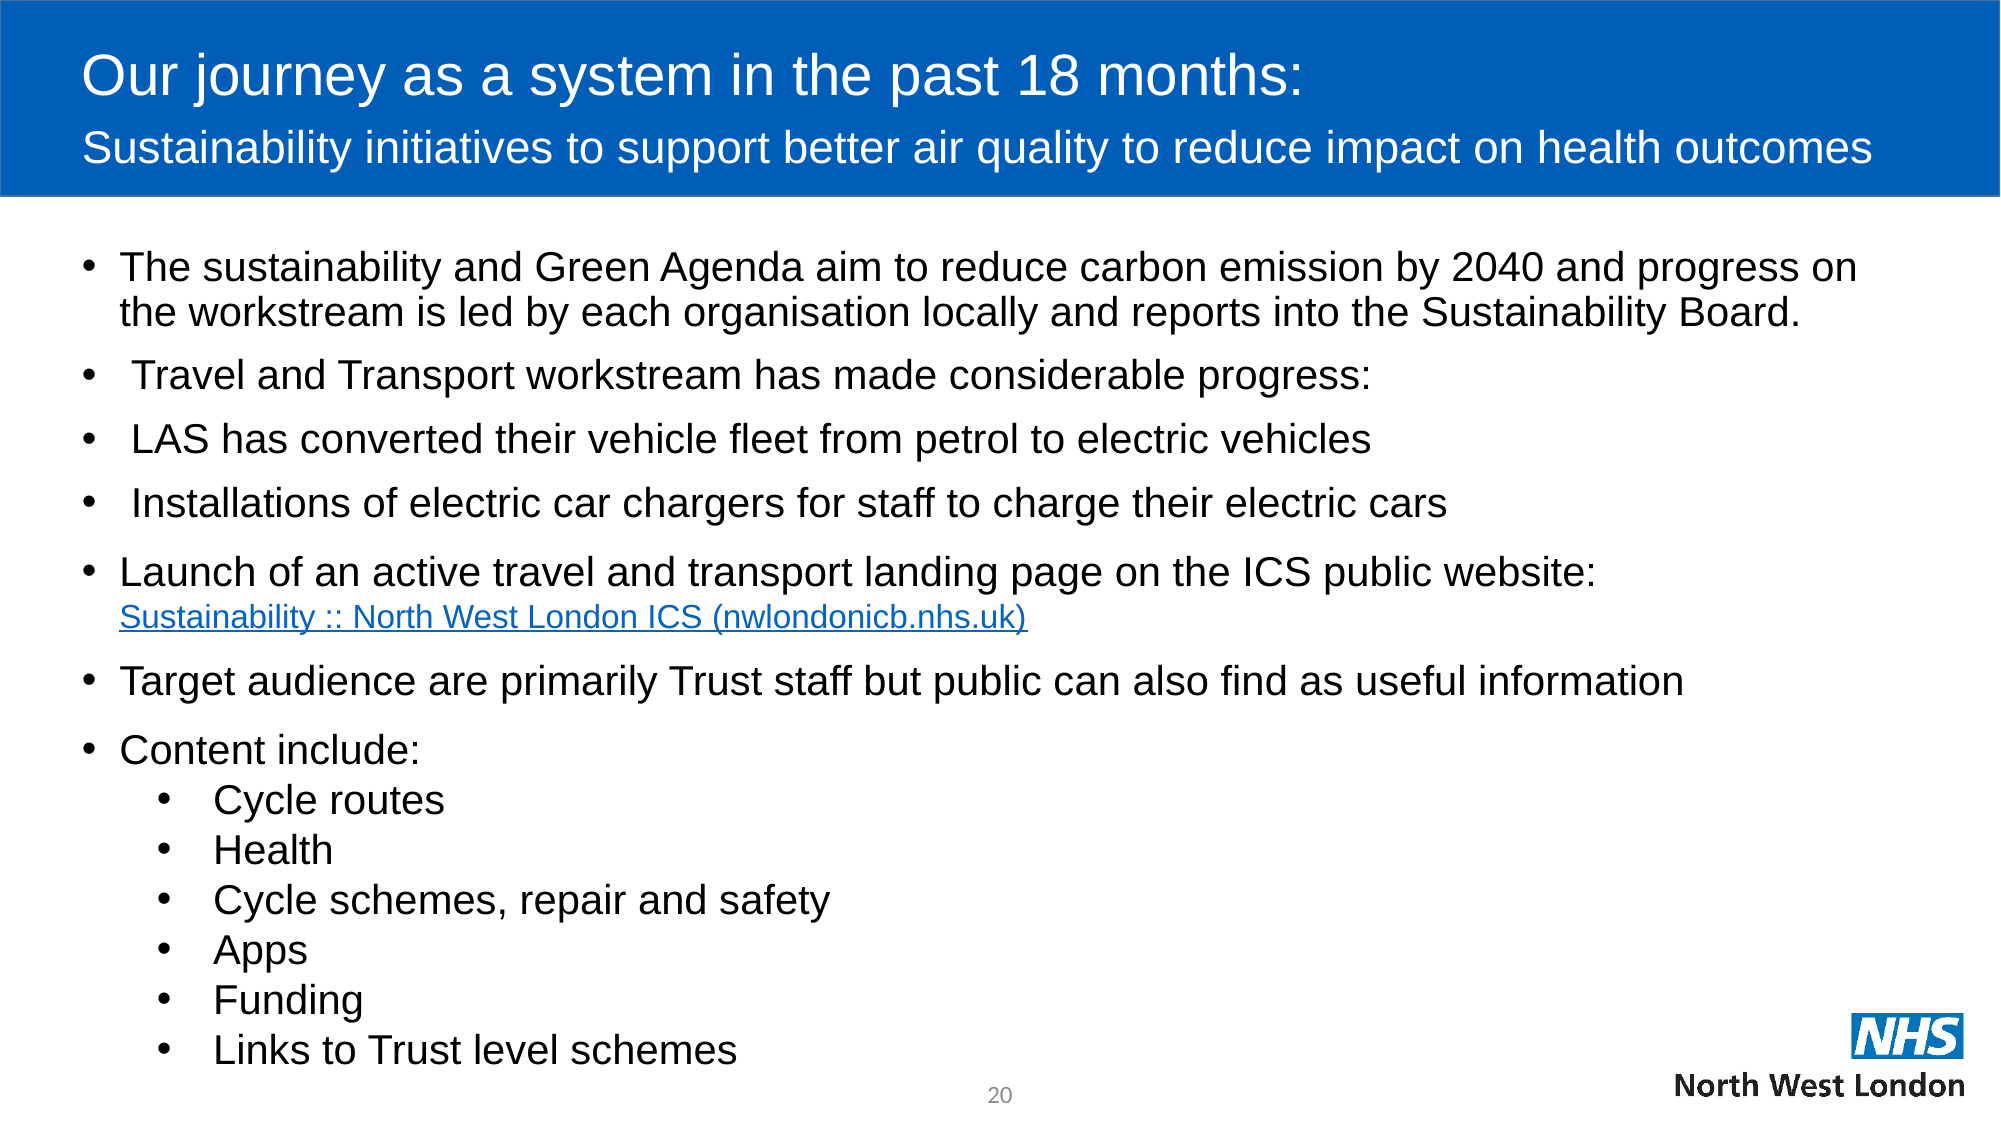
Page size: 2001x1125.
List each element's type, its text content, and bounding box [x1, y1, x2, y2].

title Our journey as a system in the past 18 months: Sustainability initiatives to support better air quality to reduce impact on health outcomes [66, 14, 1962, 183]
list The sustainability and Green Agenda aim to reduce carbon emission by 2040 and progress on the workstream is led by each organisation locally and reports into the Sustainability Board. Travel and Transport workstream has made considerable progress: LAS has converted their vehicle fleet from petrol to electric vehicles Installations of electric car chargers for staff to charge their electric cars Launch of an active travel and transport landing page on the ICS public website: Sustainability :: North West London ICS (nwlondonicb.nhs.uk) Target audience are primarily Trust staff but public can also find as useful information Content include: Cycle routes Health Cycle schemes, repair and safety Apps Funding Links to Trust level schemes [66, 237, 1935, 973]
slide_number 20 [774, 1063, 1225, 1124]
picture [1673, 1013, 1966, 1104]
